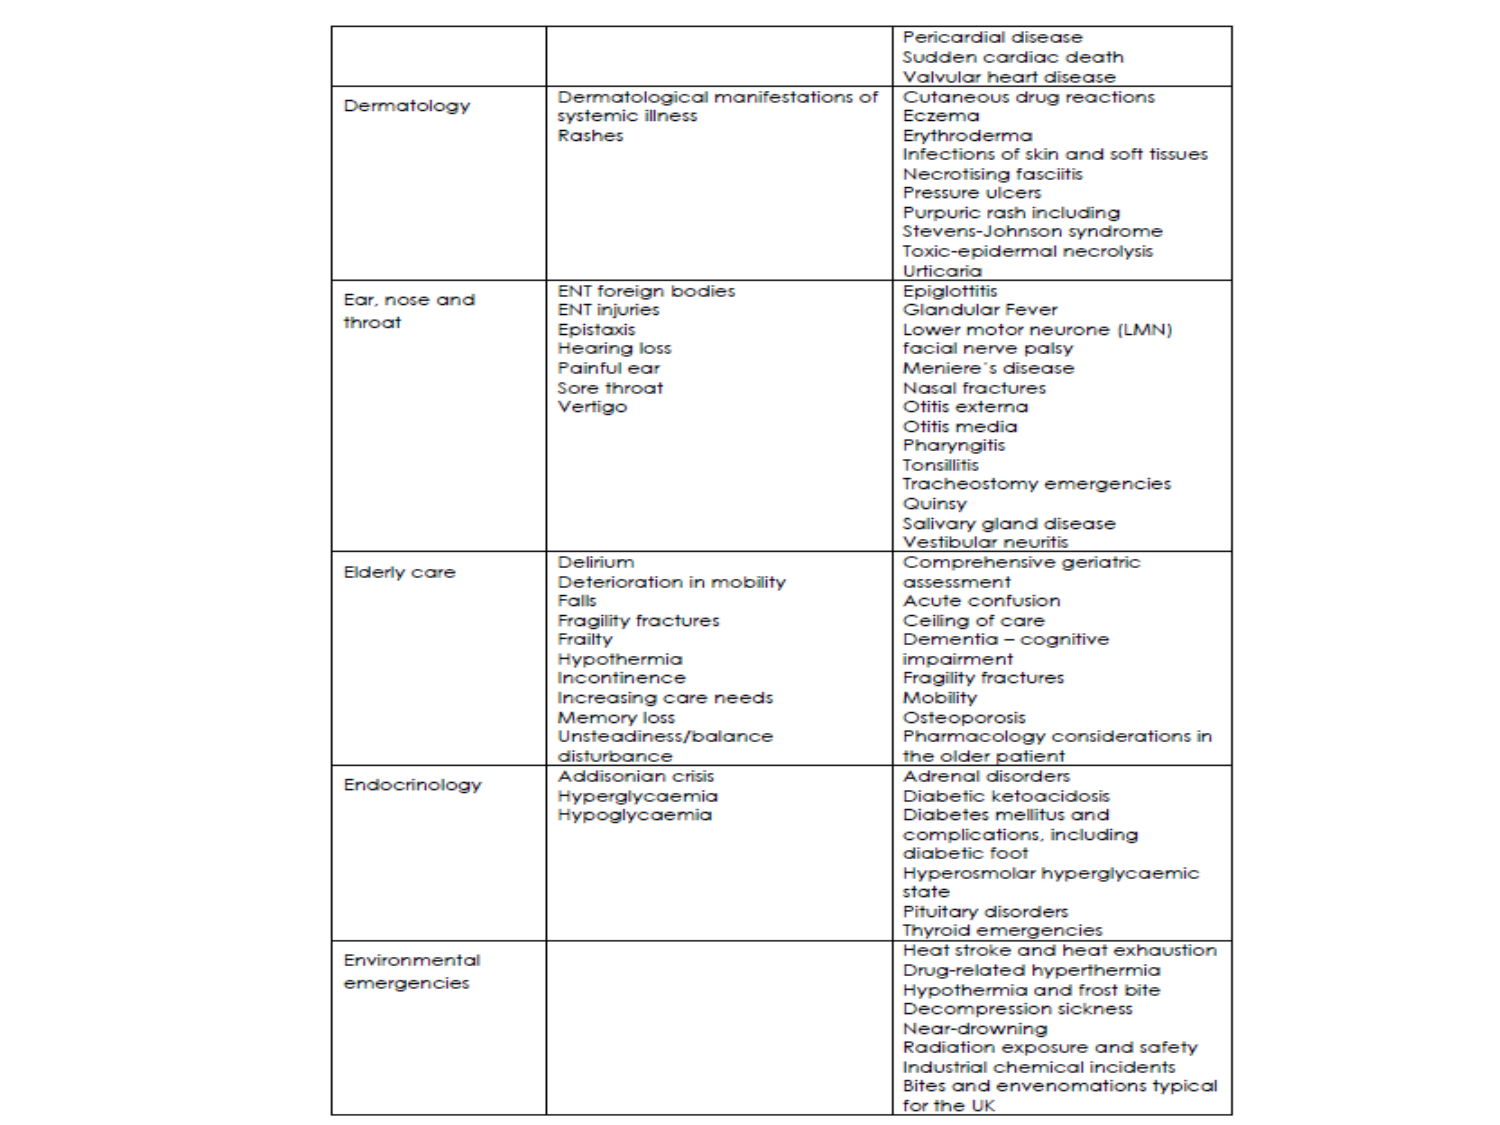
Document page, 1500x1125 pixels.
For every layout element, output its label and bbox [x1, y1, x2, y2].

list [312, 18, 1247, 1125]
